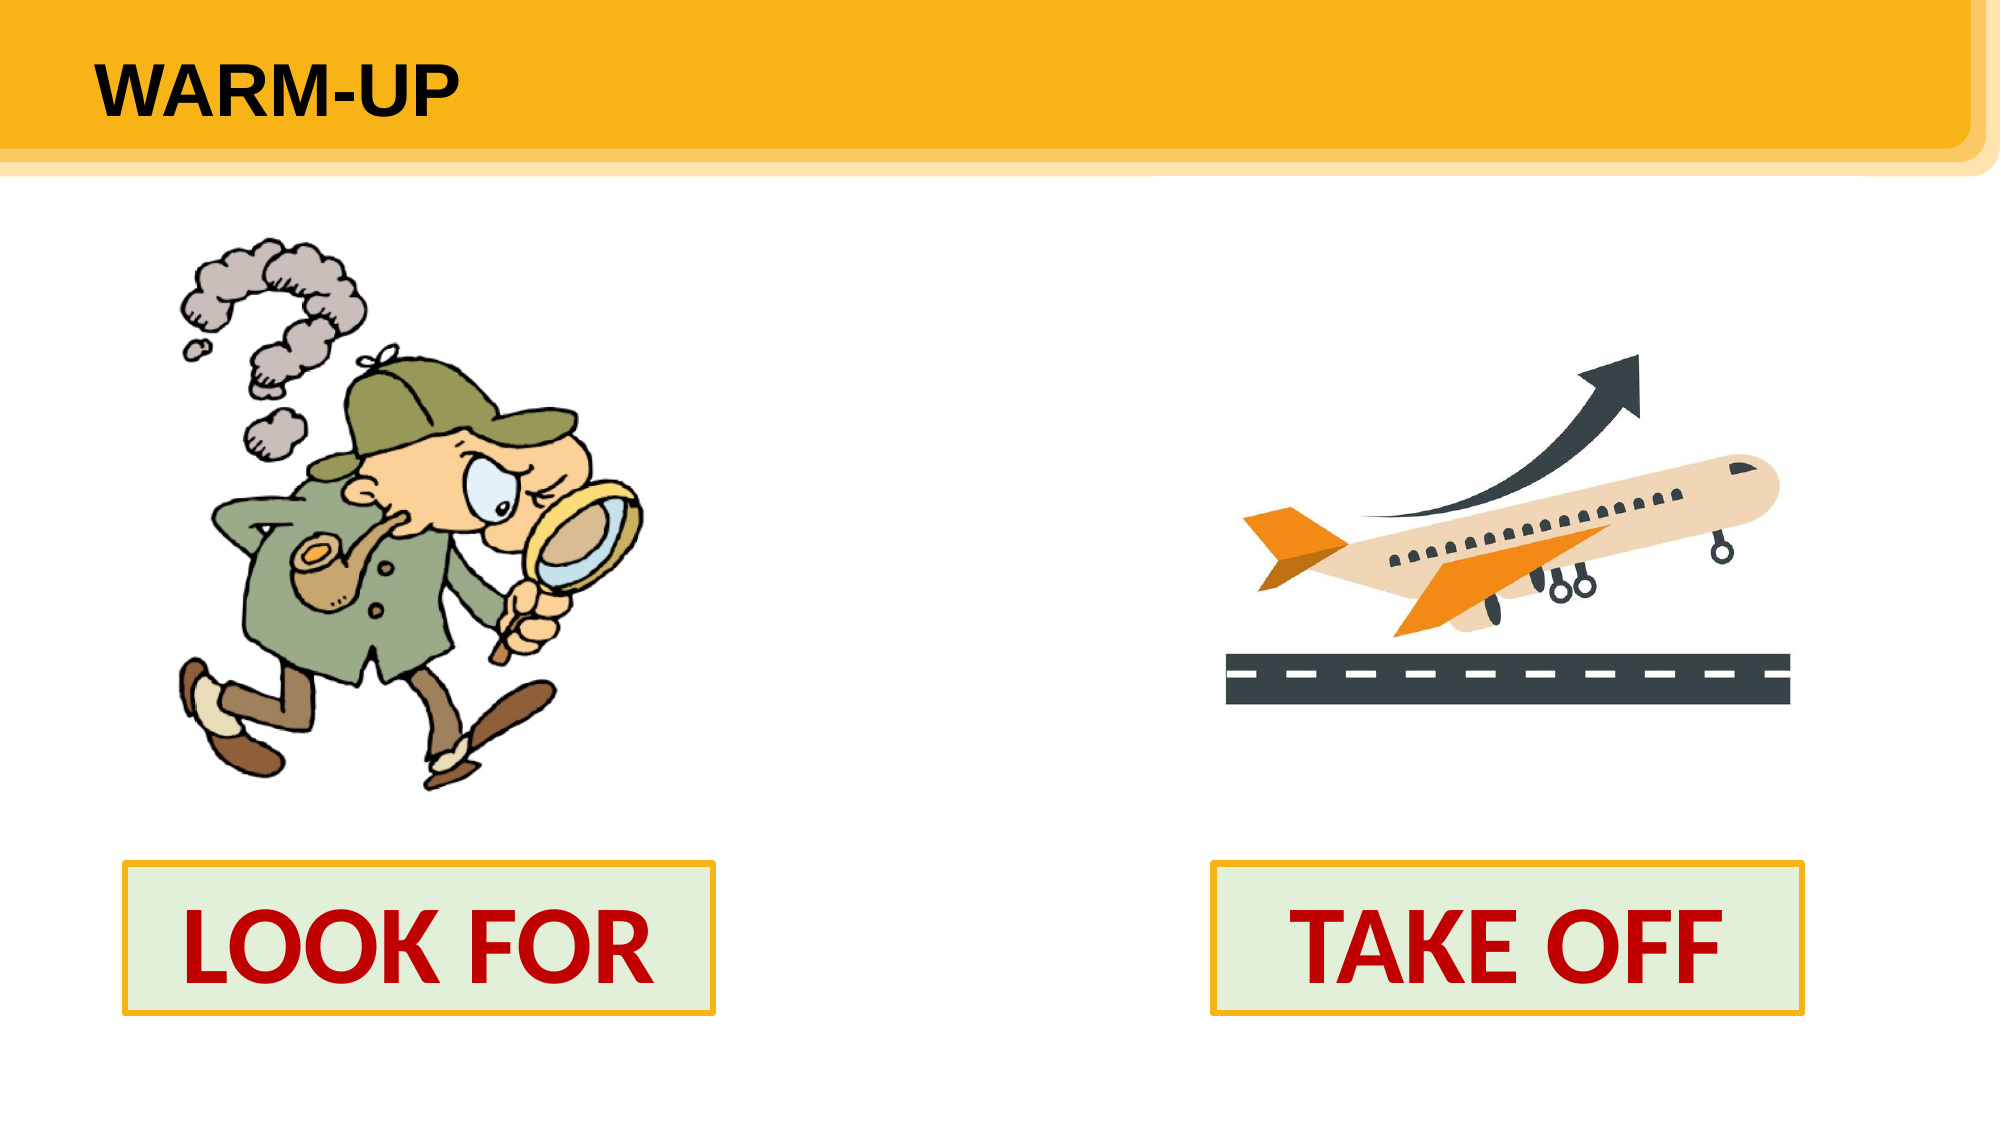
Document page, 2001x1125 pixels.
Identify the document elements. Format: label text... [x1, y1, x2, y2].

picture [58, 185, 717, 845]
picture [1155, 176, 1861, 882]
text_box LOOK FOR [124, 863, 713, 1014]
text_box TAKE OFF [1213, 882, 1802, 1014]
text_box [0, 0, 2000, 177]
